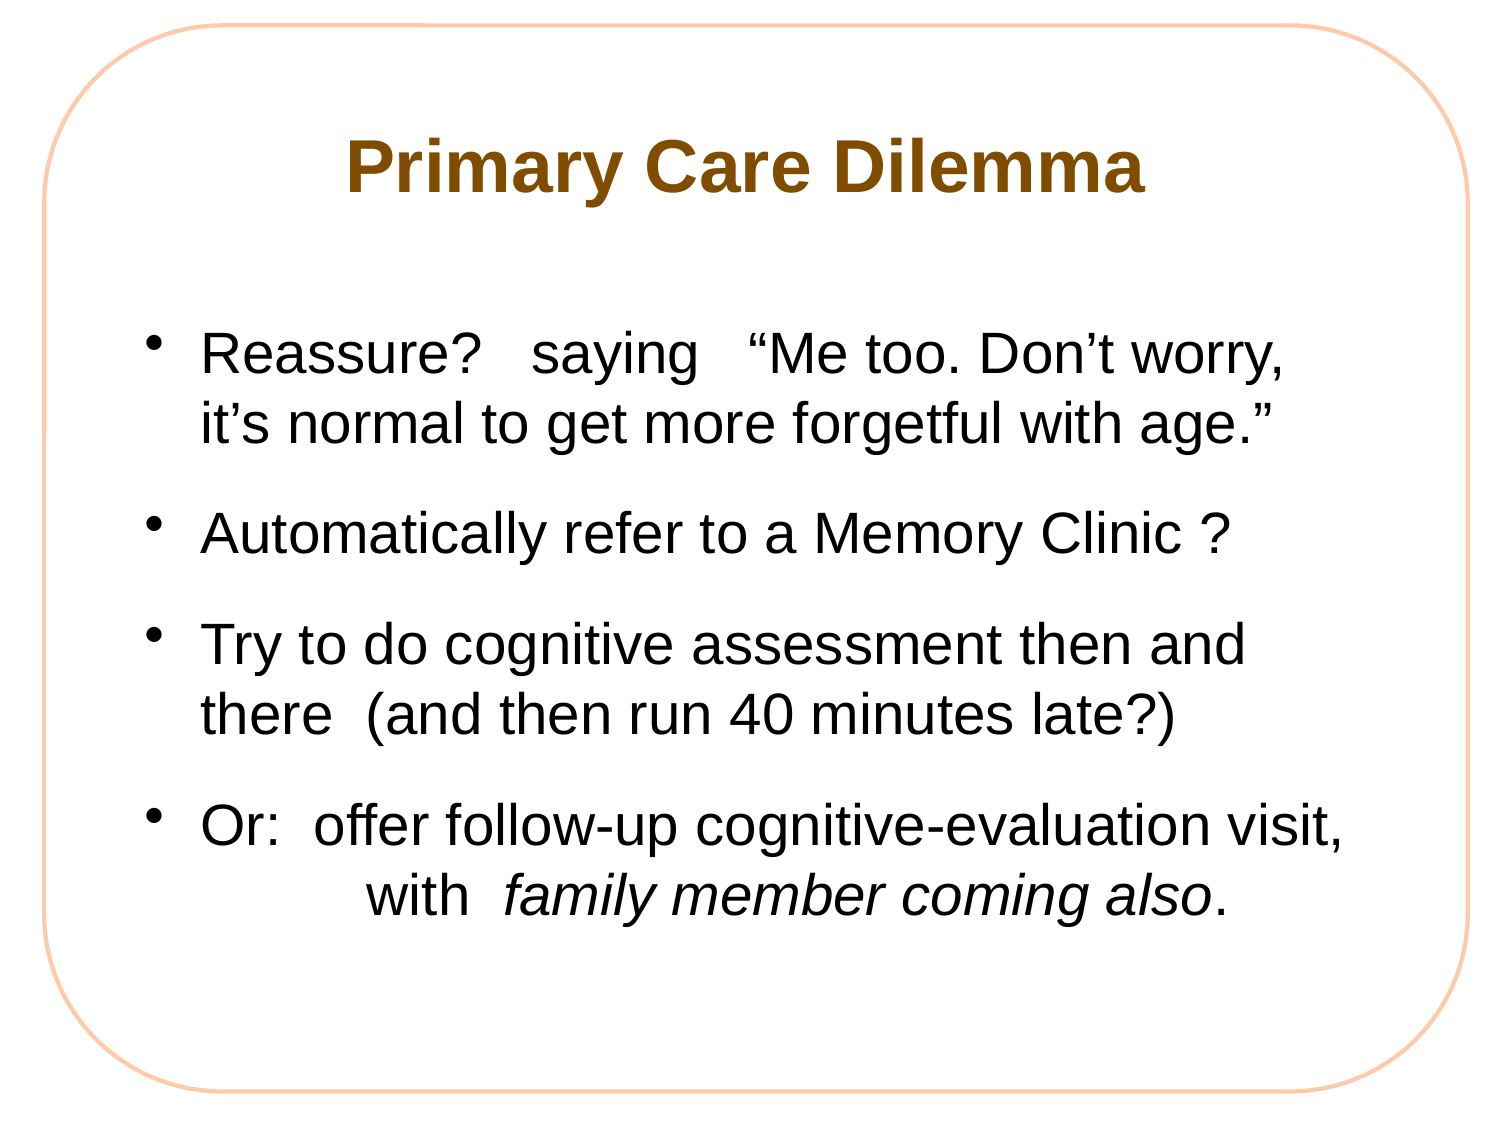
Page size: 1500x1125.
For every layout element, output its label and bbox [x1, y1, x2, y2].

text_box [0, 0, 1500, 1125]
